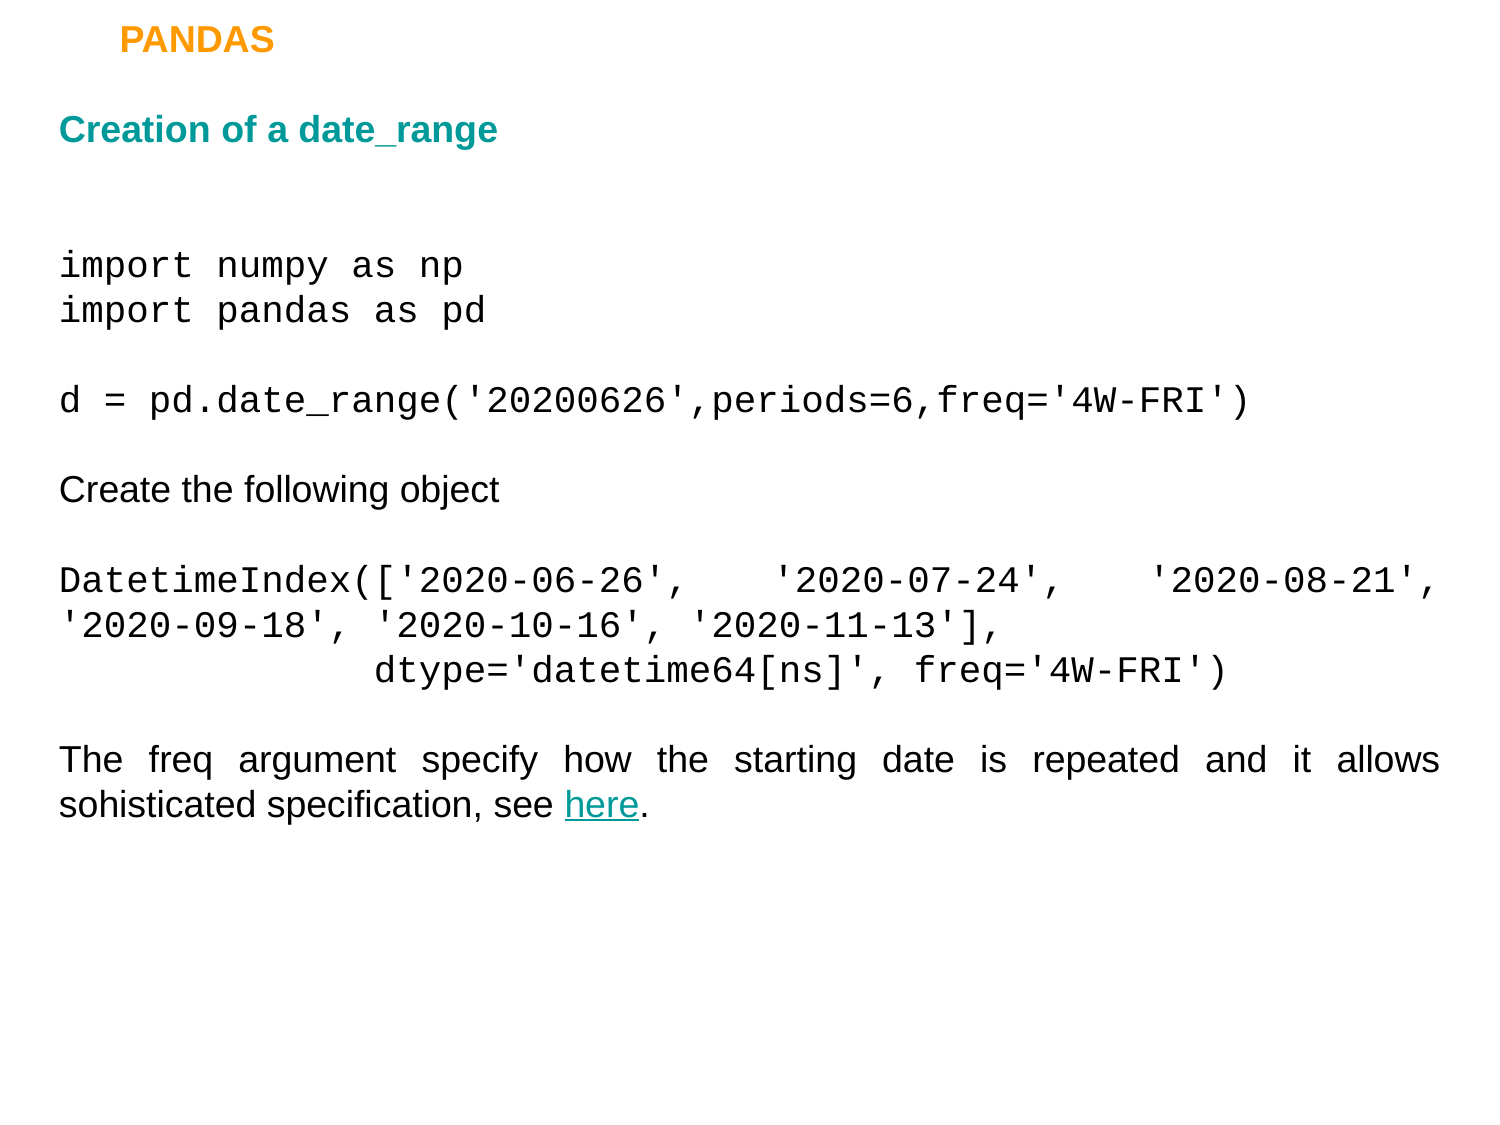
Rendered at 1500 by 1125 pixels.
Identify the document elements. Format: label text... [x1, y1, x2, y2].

text_box PANDAS [1, 0, 290, 75]
text_box Creation of a date_range import numpy as np import pandas as pd d = pd.date_range('20200626',periods=6,freq='4W-FRI') Create the following object DatetimeIndex(['2020-06-26', '2020-07-24', '2020-08-21', '2020-09-18', '2020-10-16', '2020-11-13'], dtype='datetime64[ns]', freq='4W-FRI') The freq argument specify how the starting date is repeated and it allows sohisticated specification, see here. [0, 90, 1500, 1125]
